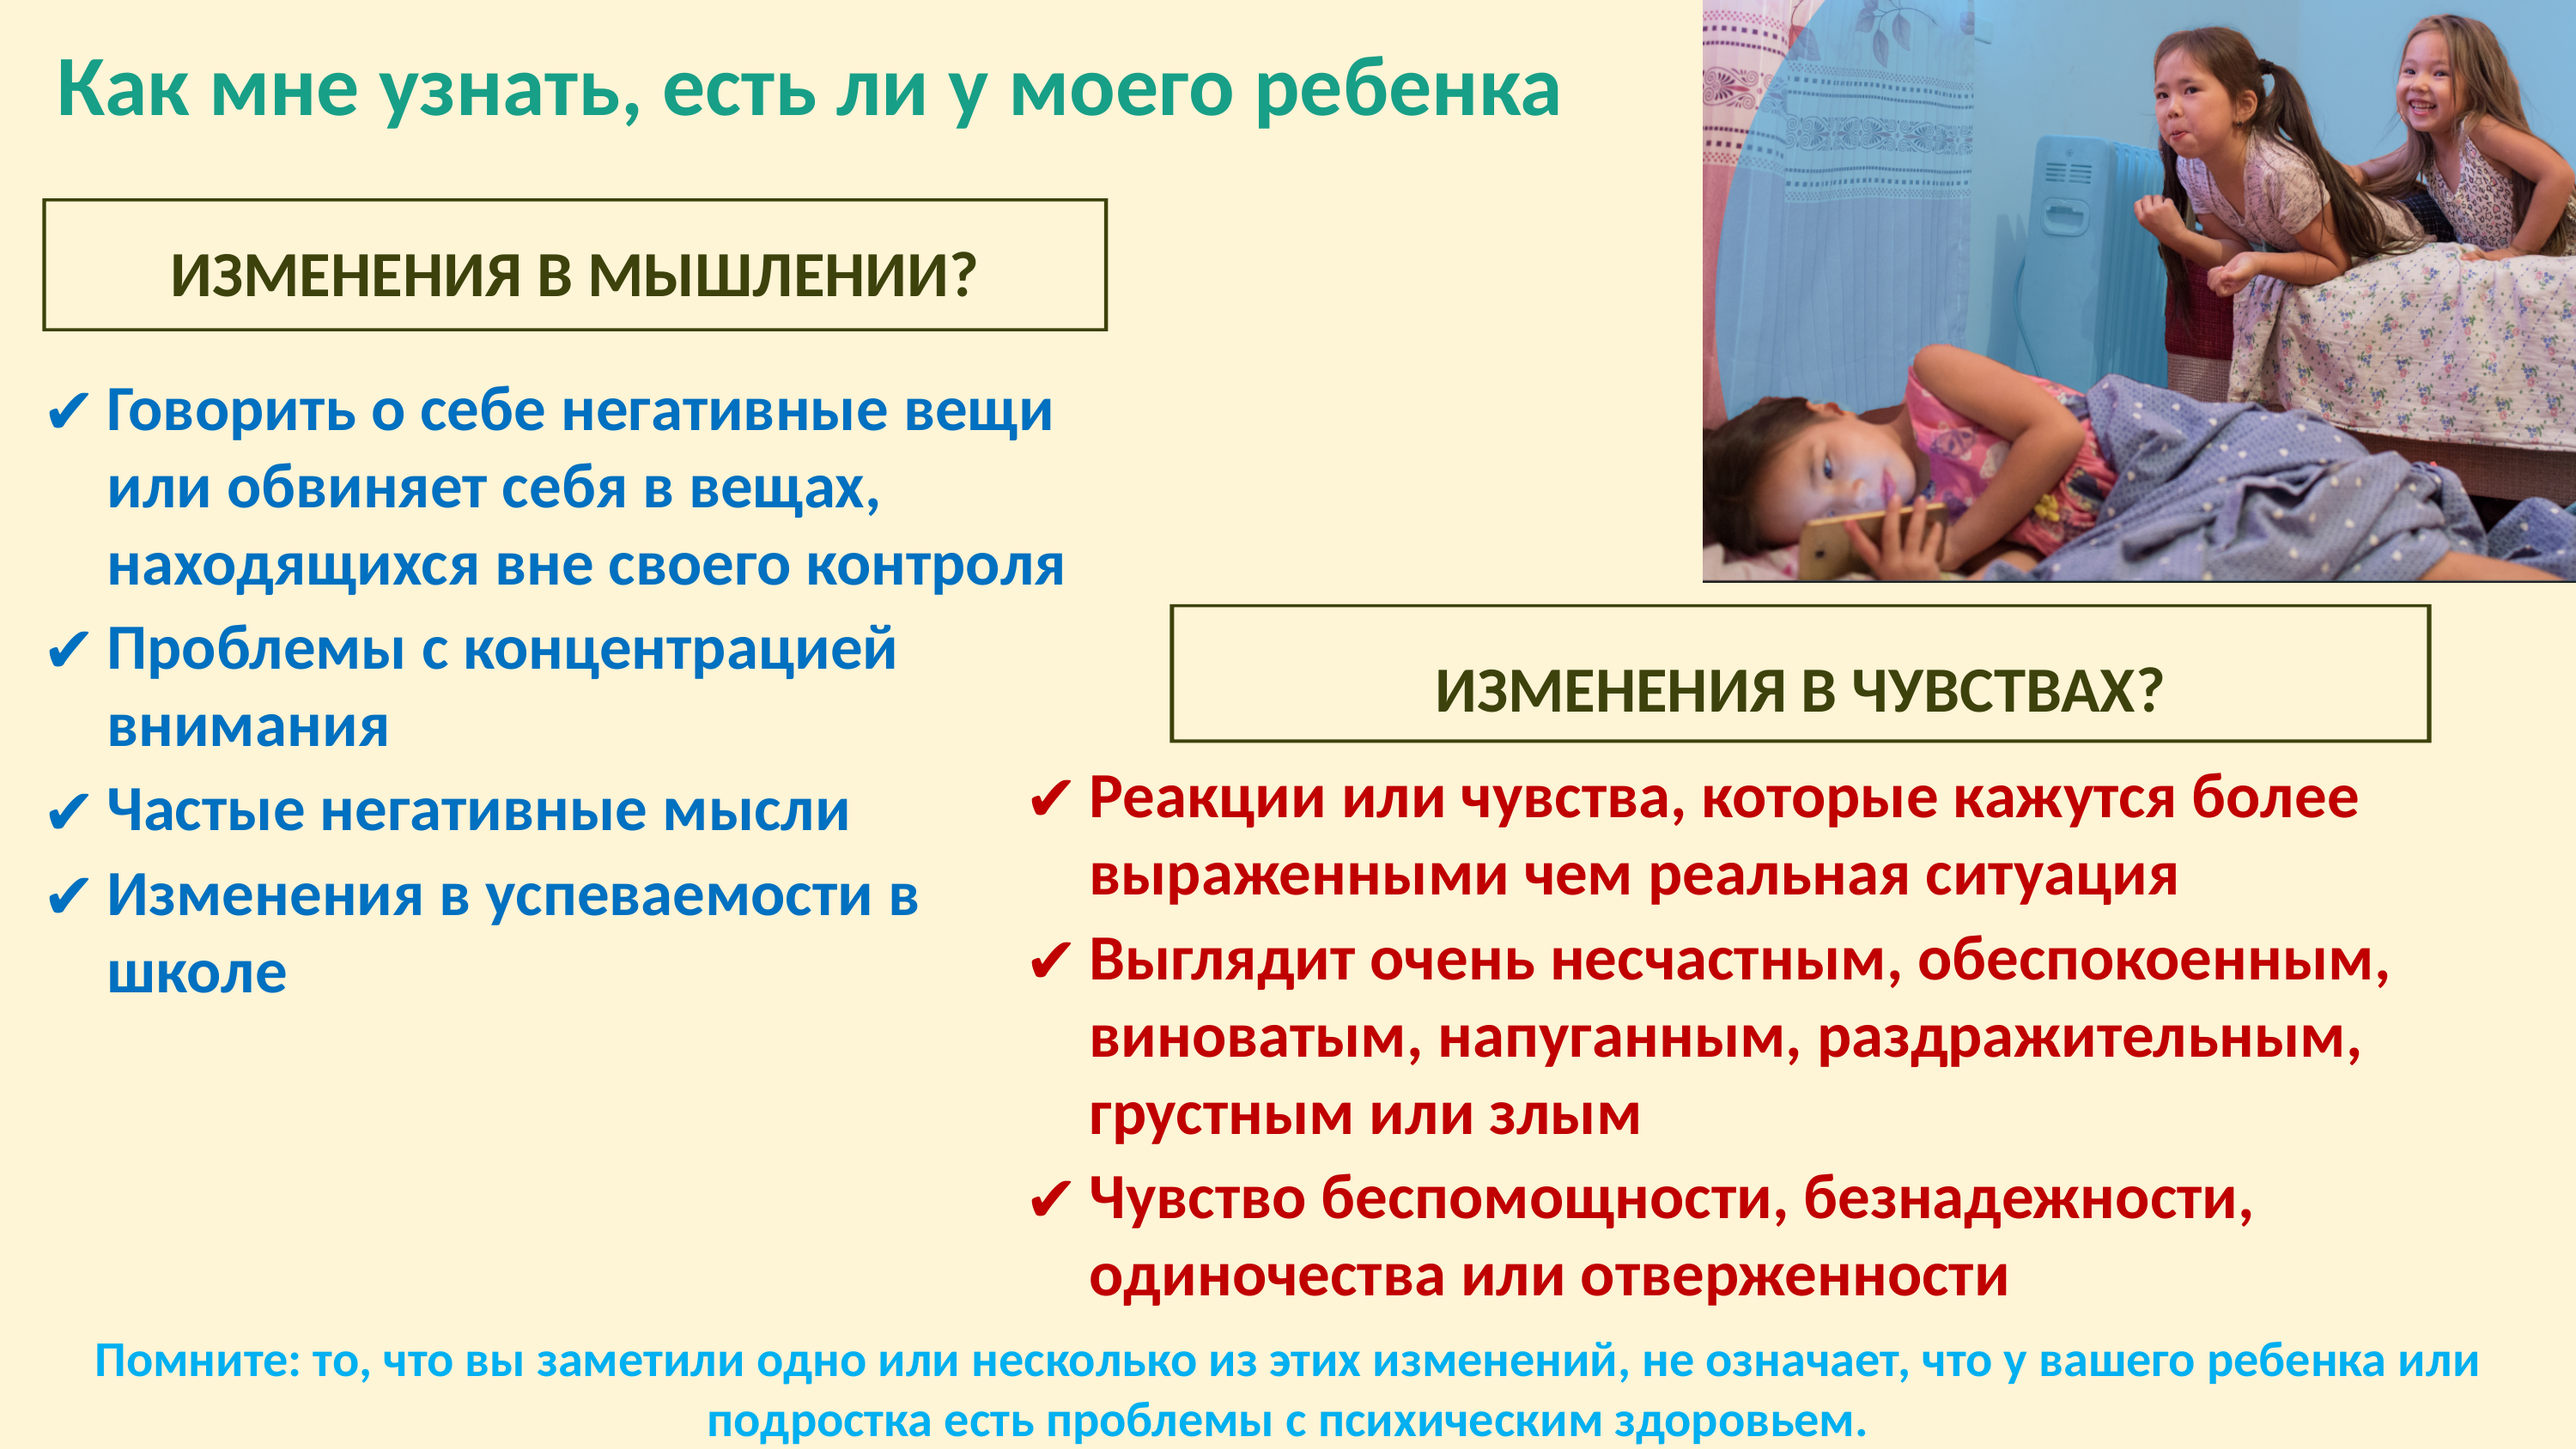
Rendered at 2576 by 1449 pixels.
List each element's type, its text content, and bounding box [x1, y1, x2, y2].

text_box Помните: то, что вы заметили одно или несколько из этих изменений, не означает, что у вашего ребенка или подростка есть проблемы с психическим здоровьем. [78, 1319, 2498, 1449]
text_box Реакции или чувства, которые кажутся более выраженными чем реальная ситуация Выглядит очень несчастным, обеспокоенным, виноватым, напуганным, раздражительным, грустным или злым Чувство беспомощности, безнадежности, одиночества или отверженности [1024, 753, 2556, 1309]
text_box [1170, 603, 2432, 743]
text_box Как мне узнать, есть ли у моего ребенка [0, 29, 1643, 133]
picture [1703, 0, 2576, 583]
text_box Говорить о себе негативные вещи или обвиняет себя в вещах, находящихся вне своего контроля Проблемы с концентрацией внимания Частые негативные мысли Изменения в успеваемости в школе [42, 366, 1109, 1006]
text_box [42, 197, 1109, 332]
